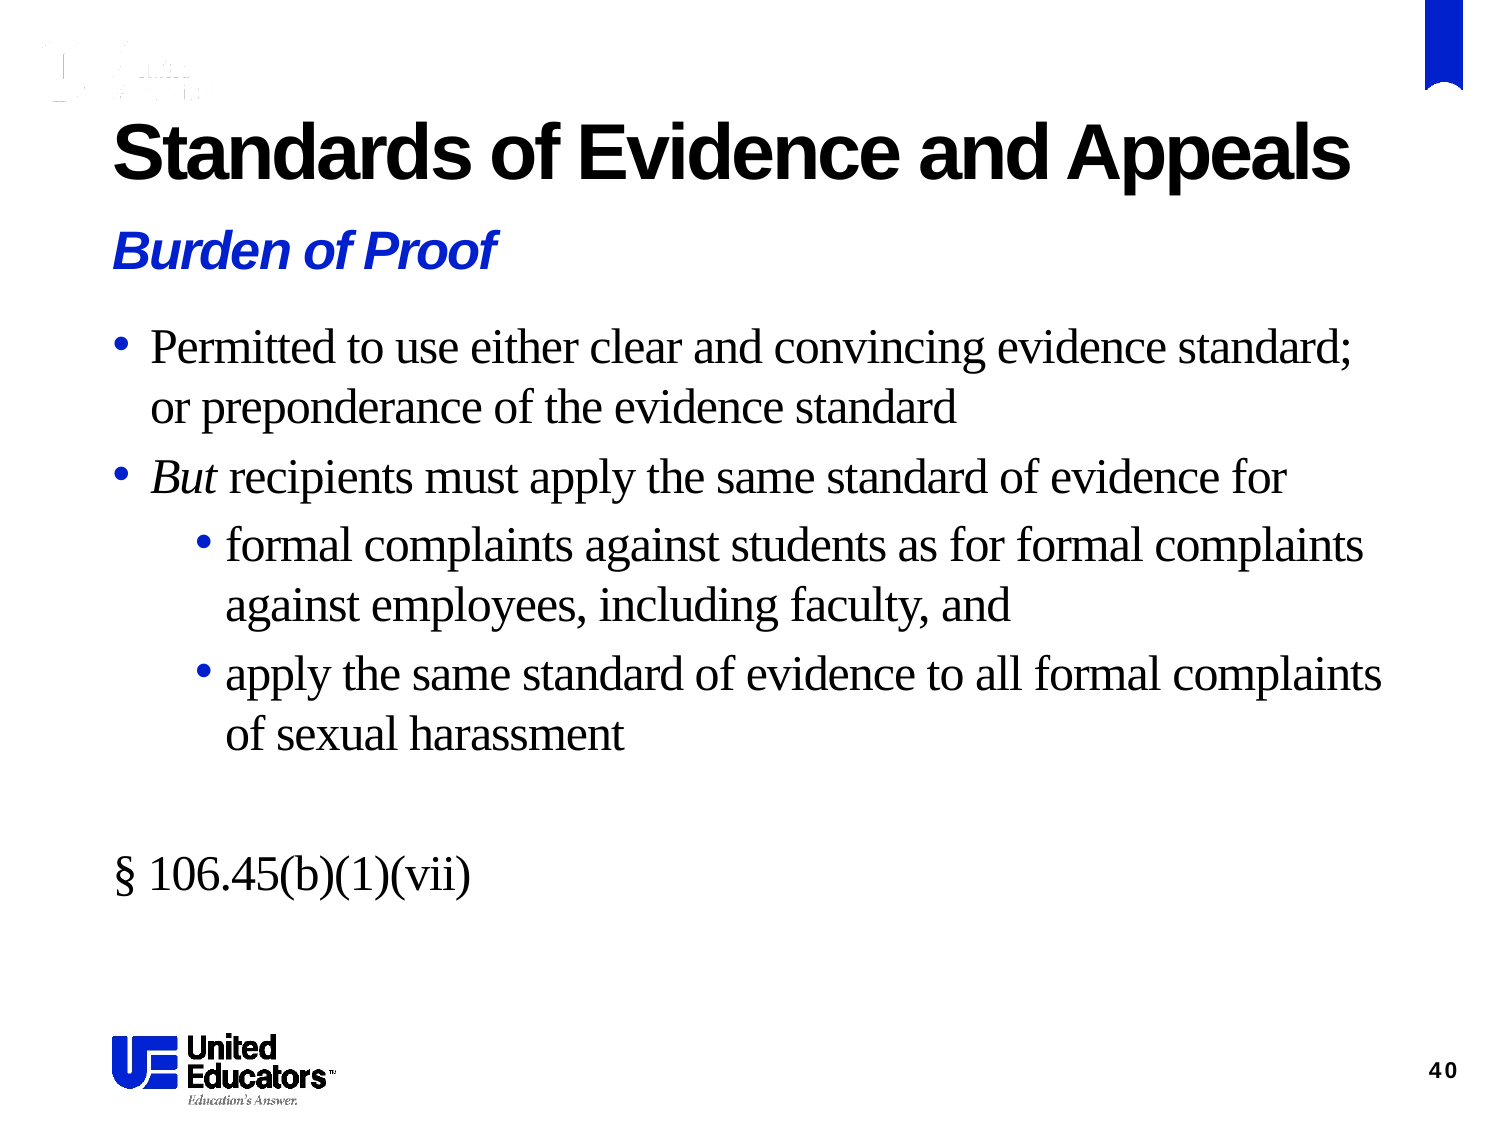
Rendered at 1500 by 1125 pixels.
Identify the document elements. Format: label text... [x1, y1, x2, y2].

picture [35, 37, 213, 102]
list Permitted to use either clear and convincing evidence standard; or preponderance of the evidence standard But recipients must apply the same standard of evidence for formal complaints against students as for formal complaints against employees, including faculty, and apply the same standard of evidence to all formal complaints of sexual harassment § 106.45(b)(1)(vii) [112, 313, 1388, 975]
picture [1425, 0, 1463, 90]
list Burden of Proof [112, 222, 1388, 313]
title Standards of Evidence and Appeals [112, 120, 1388, 204]
slide_number 40 [1405, 1039, 1481, 1100]
picture [112, 1033, 336, 1105]
